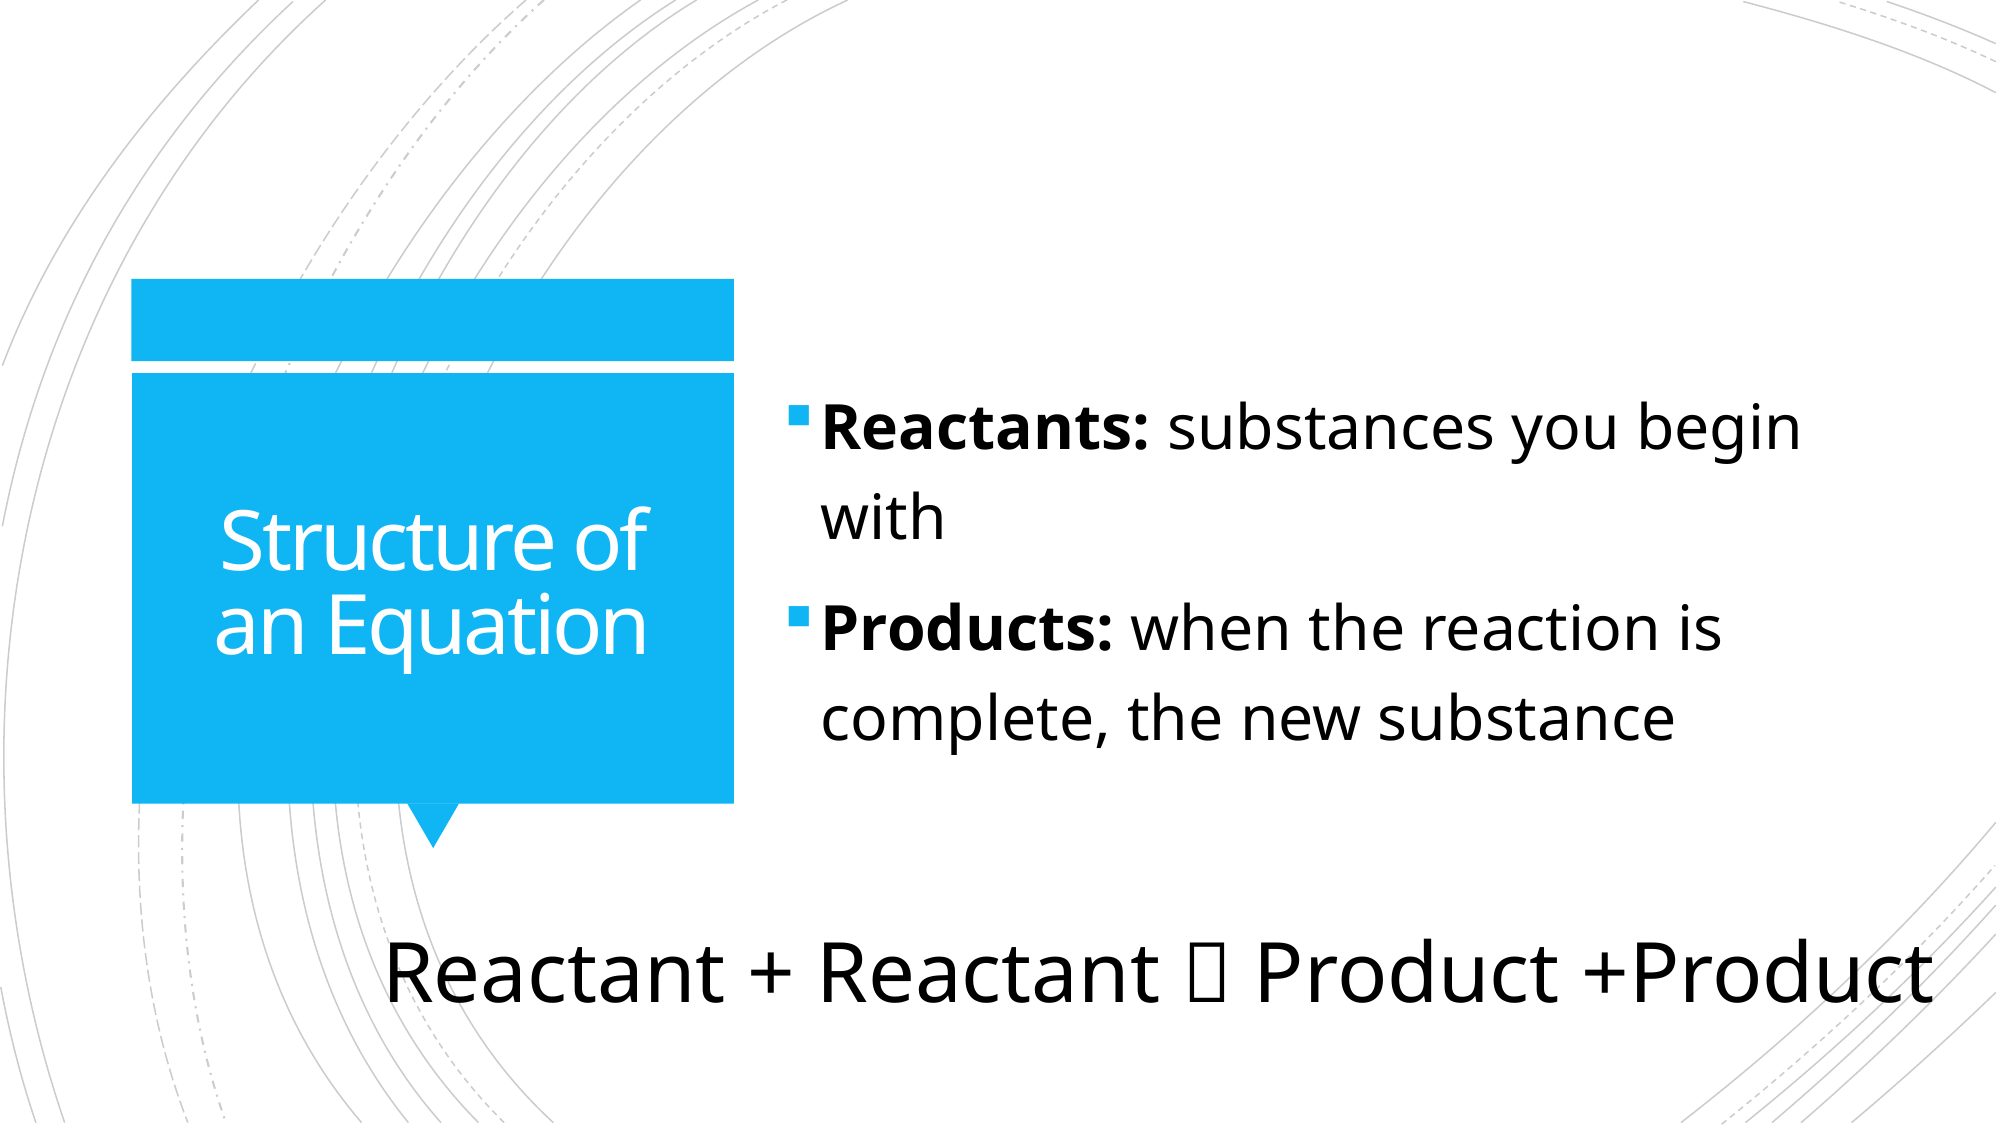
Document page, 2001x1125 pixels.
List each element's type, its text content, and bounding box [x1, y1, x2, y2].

title Structure of an Equation [145, 385, 720, 789]
text_box Reactant + Reactant  Product +Product [367, 911, 1951, 1072]
list Reactants: substances you begin with Products: when the reaction is complete, the new substance [768, 131, 1871, 911]
